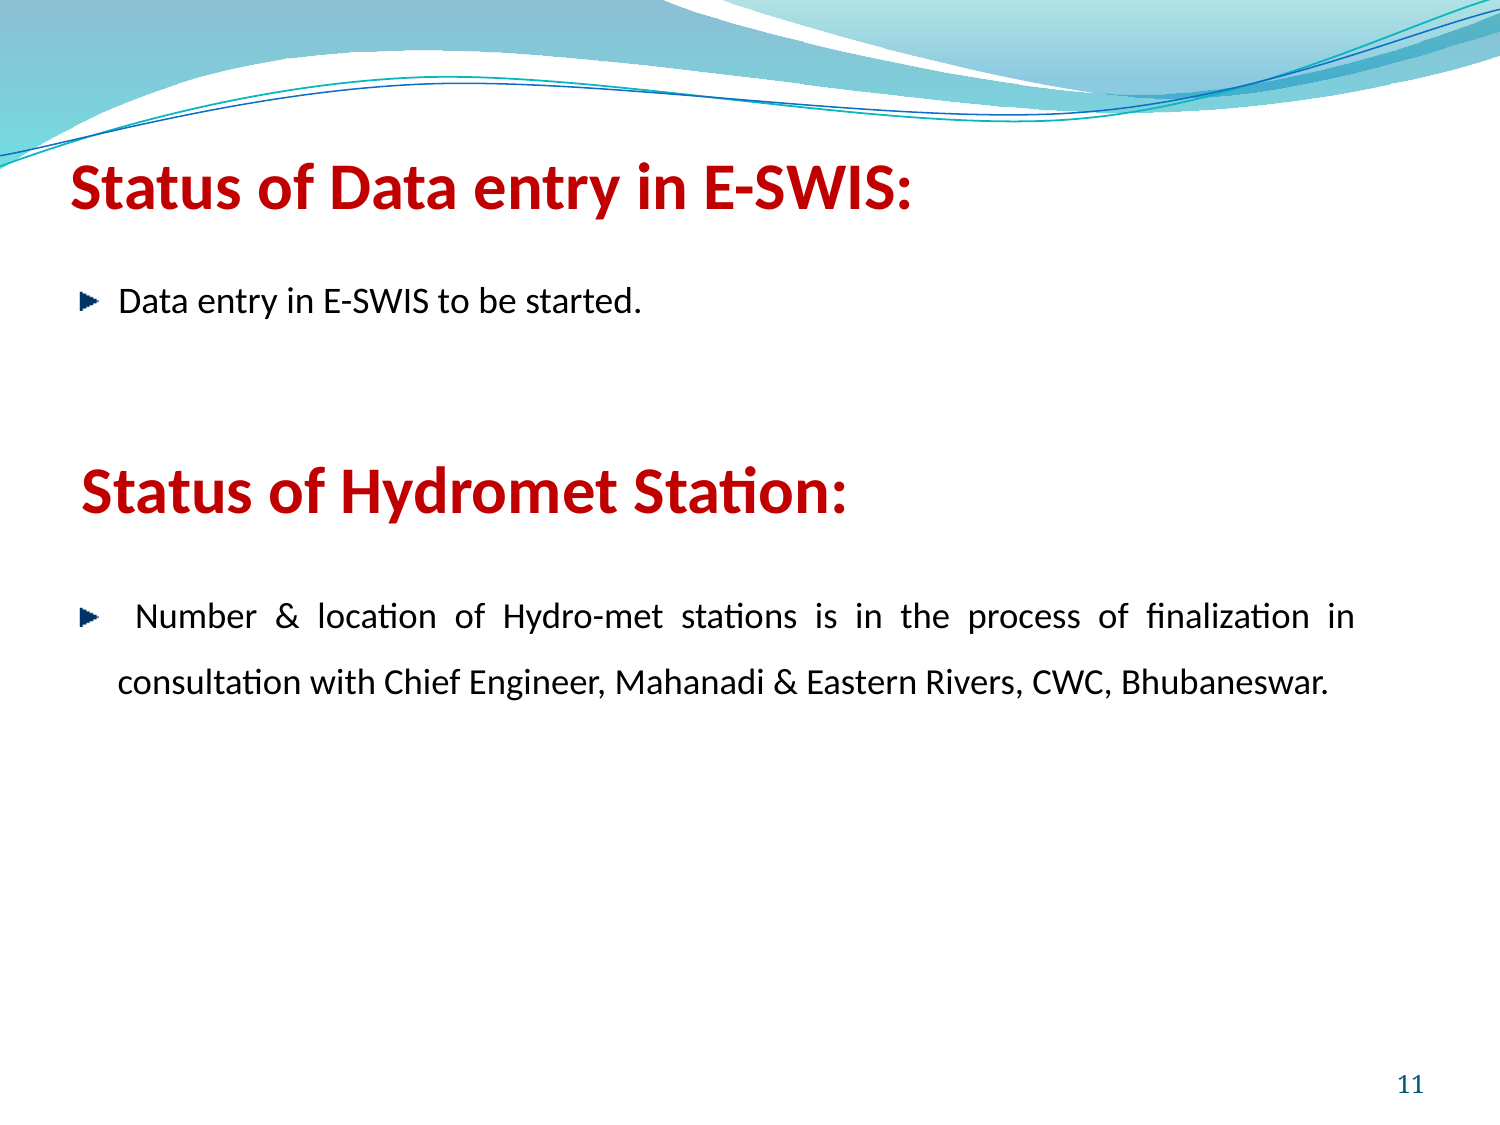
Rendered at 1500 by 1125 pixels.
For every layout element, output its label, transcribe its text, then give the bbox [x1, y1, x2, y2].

text_box Status of Hydromet Station: [81, 398, 1432, 528]
title Status of Data entry in E-SWIS: [70, 93, 1421, 223]
list Data entry in E-SWIS to be started. [58, 246, 1418, 364]
picture [73, 285, 99, 311]
text_box Number & location of Hydro-met stations is in the process of finalization in consultation with Chief Engineer, Mahanadi & Eastern Rivers, CWC, Bhubaneswar. [58, 562, 1372, 774]
slide_number 11 [1299, 1042, 1425, 1103]
picture [73, 601, 99, 627]
